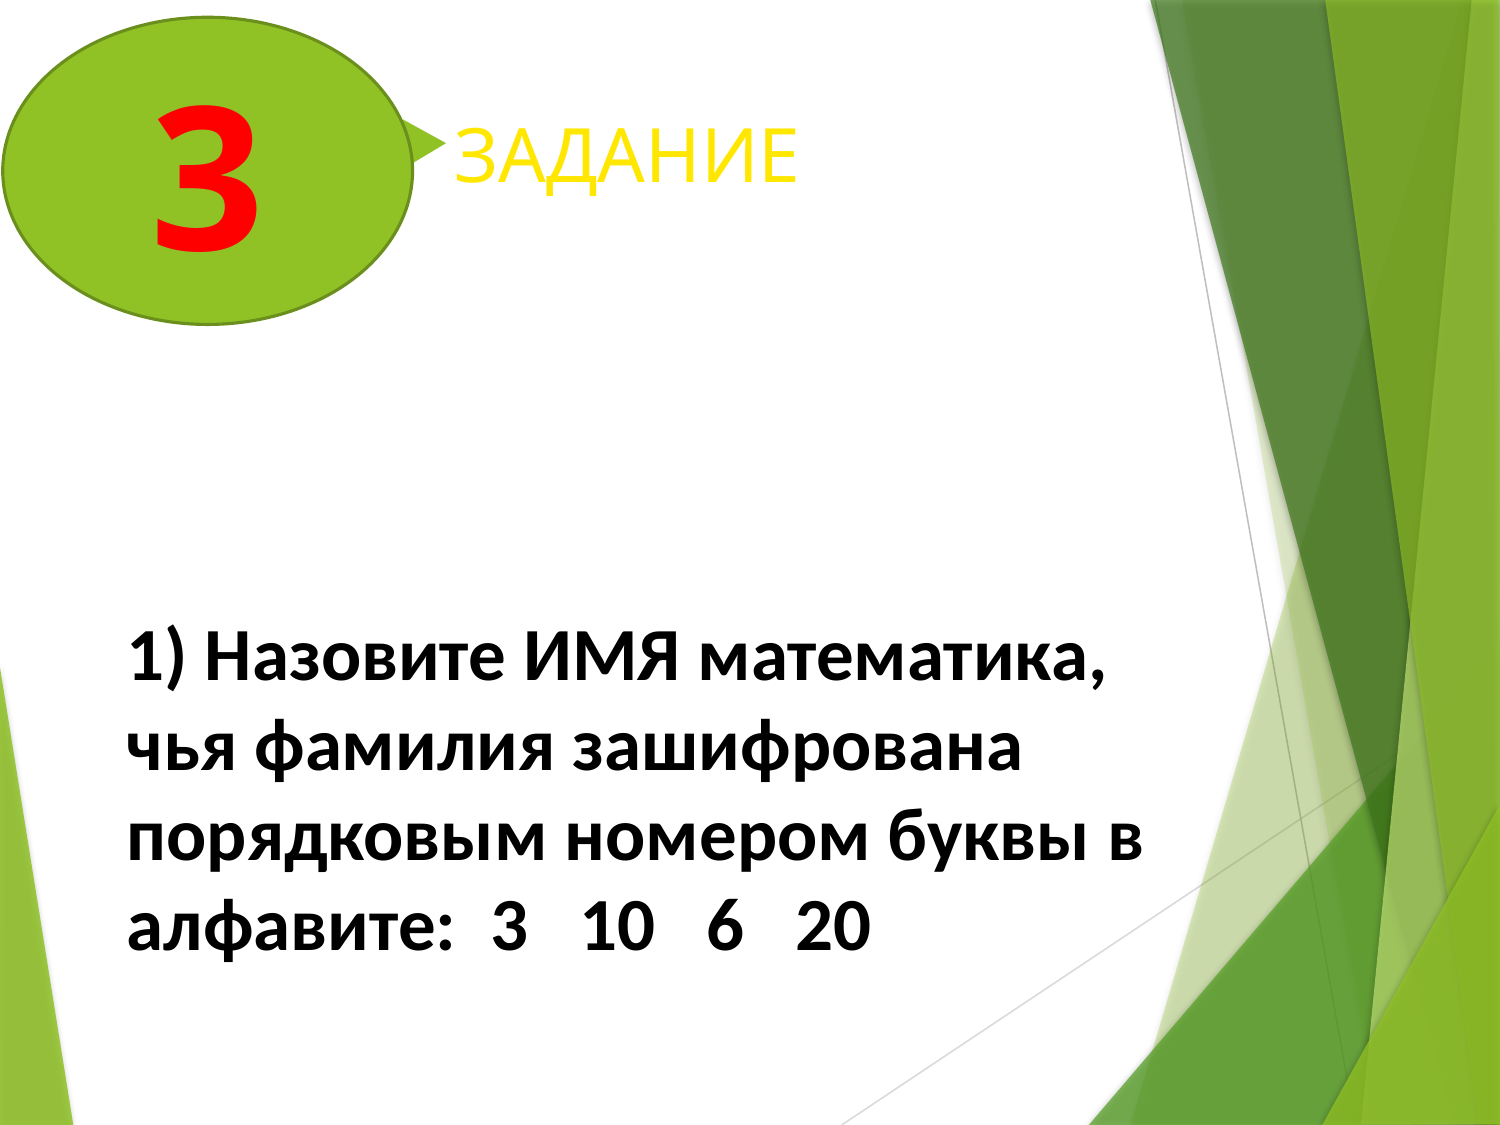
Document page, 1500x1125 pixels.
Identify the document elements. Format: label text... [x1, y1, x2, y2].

text_box 1) Назовите ИМЯ математика, чья фамилия зашифрована порядковым номером буквы в алфавите: 3 10 6 20 [111, 597, 1199, 973]
list ЗАДАНИЕ [0, 99, 1199, 516]
text_box 3 [1, 15, 415, 327]
